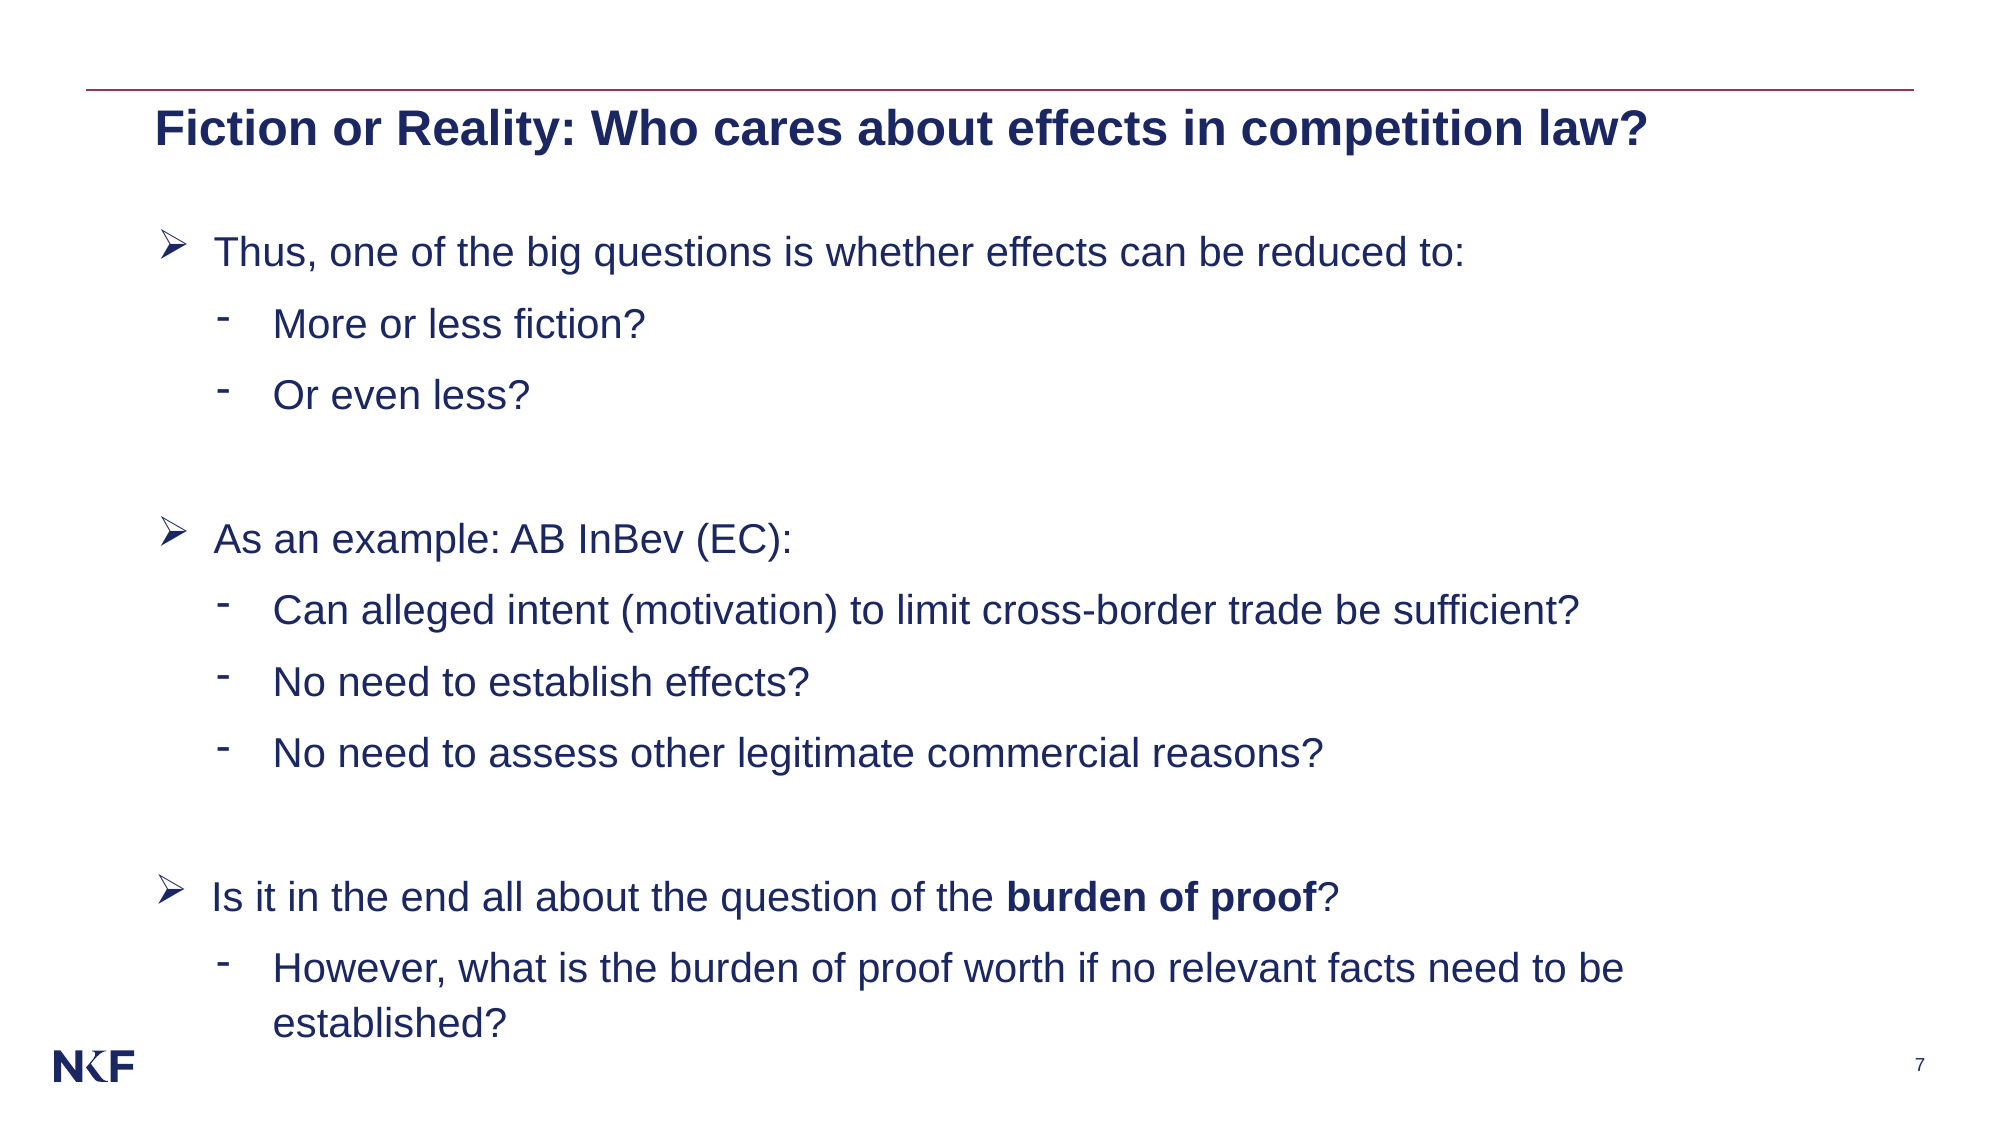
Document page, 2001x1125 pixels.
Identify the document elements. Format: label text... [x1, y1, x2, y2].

title Fiction or Reality: Who cares about effects in competition law? [154, 95, 1843, 179]
slide_number 7 [1803, 1053, 1926, 1077]
list Thus, one of the big questions is whether effects can be reduced to: More or less fiction? Or even less? As an example: AB InBev (EC): Can alleged intent (motivation) to limit cross-border trade be sufficient? No need to establish effects? No need to assess other legitimate commercial reasons? Is it in the end all about the question of the burden of proof? However, what is the burden of proof worth if no relevant facts need to be established? [154, 219, 1843, 1054]
